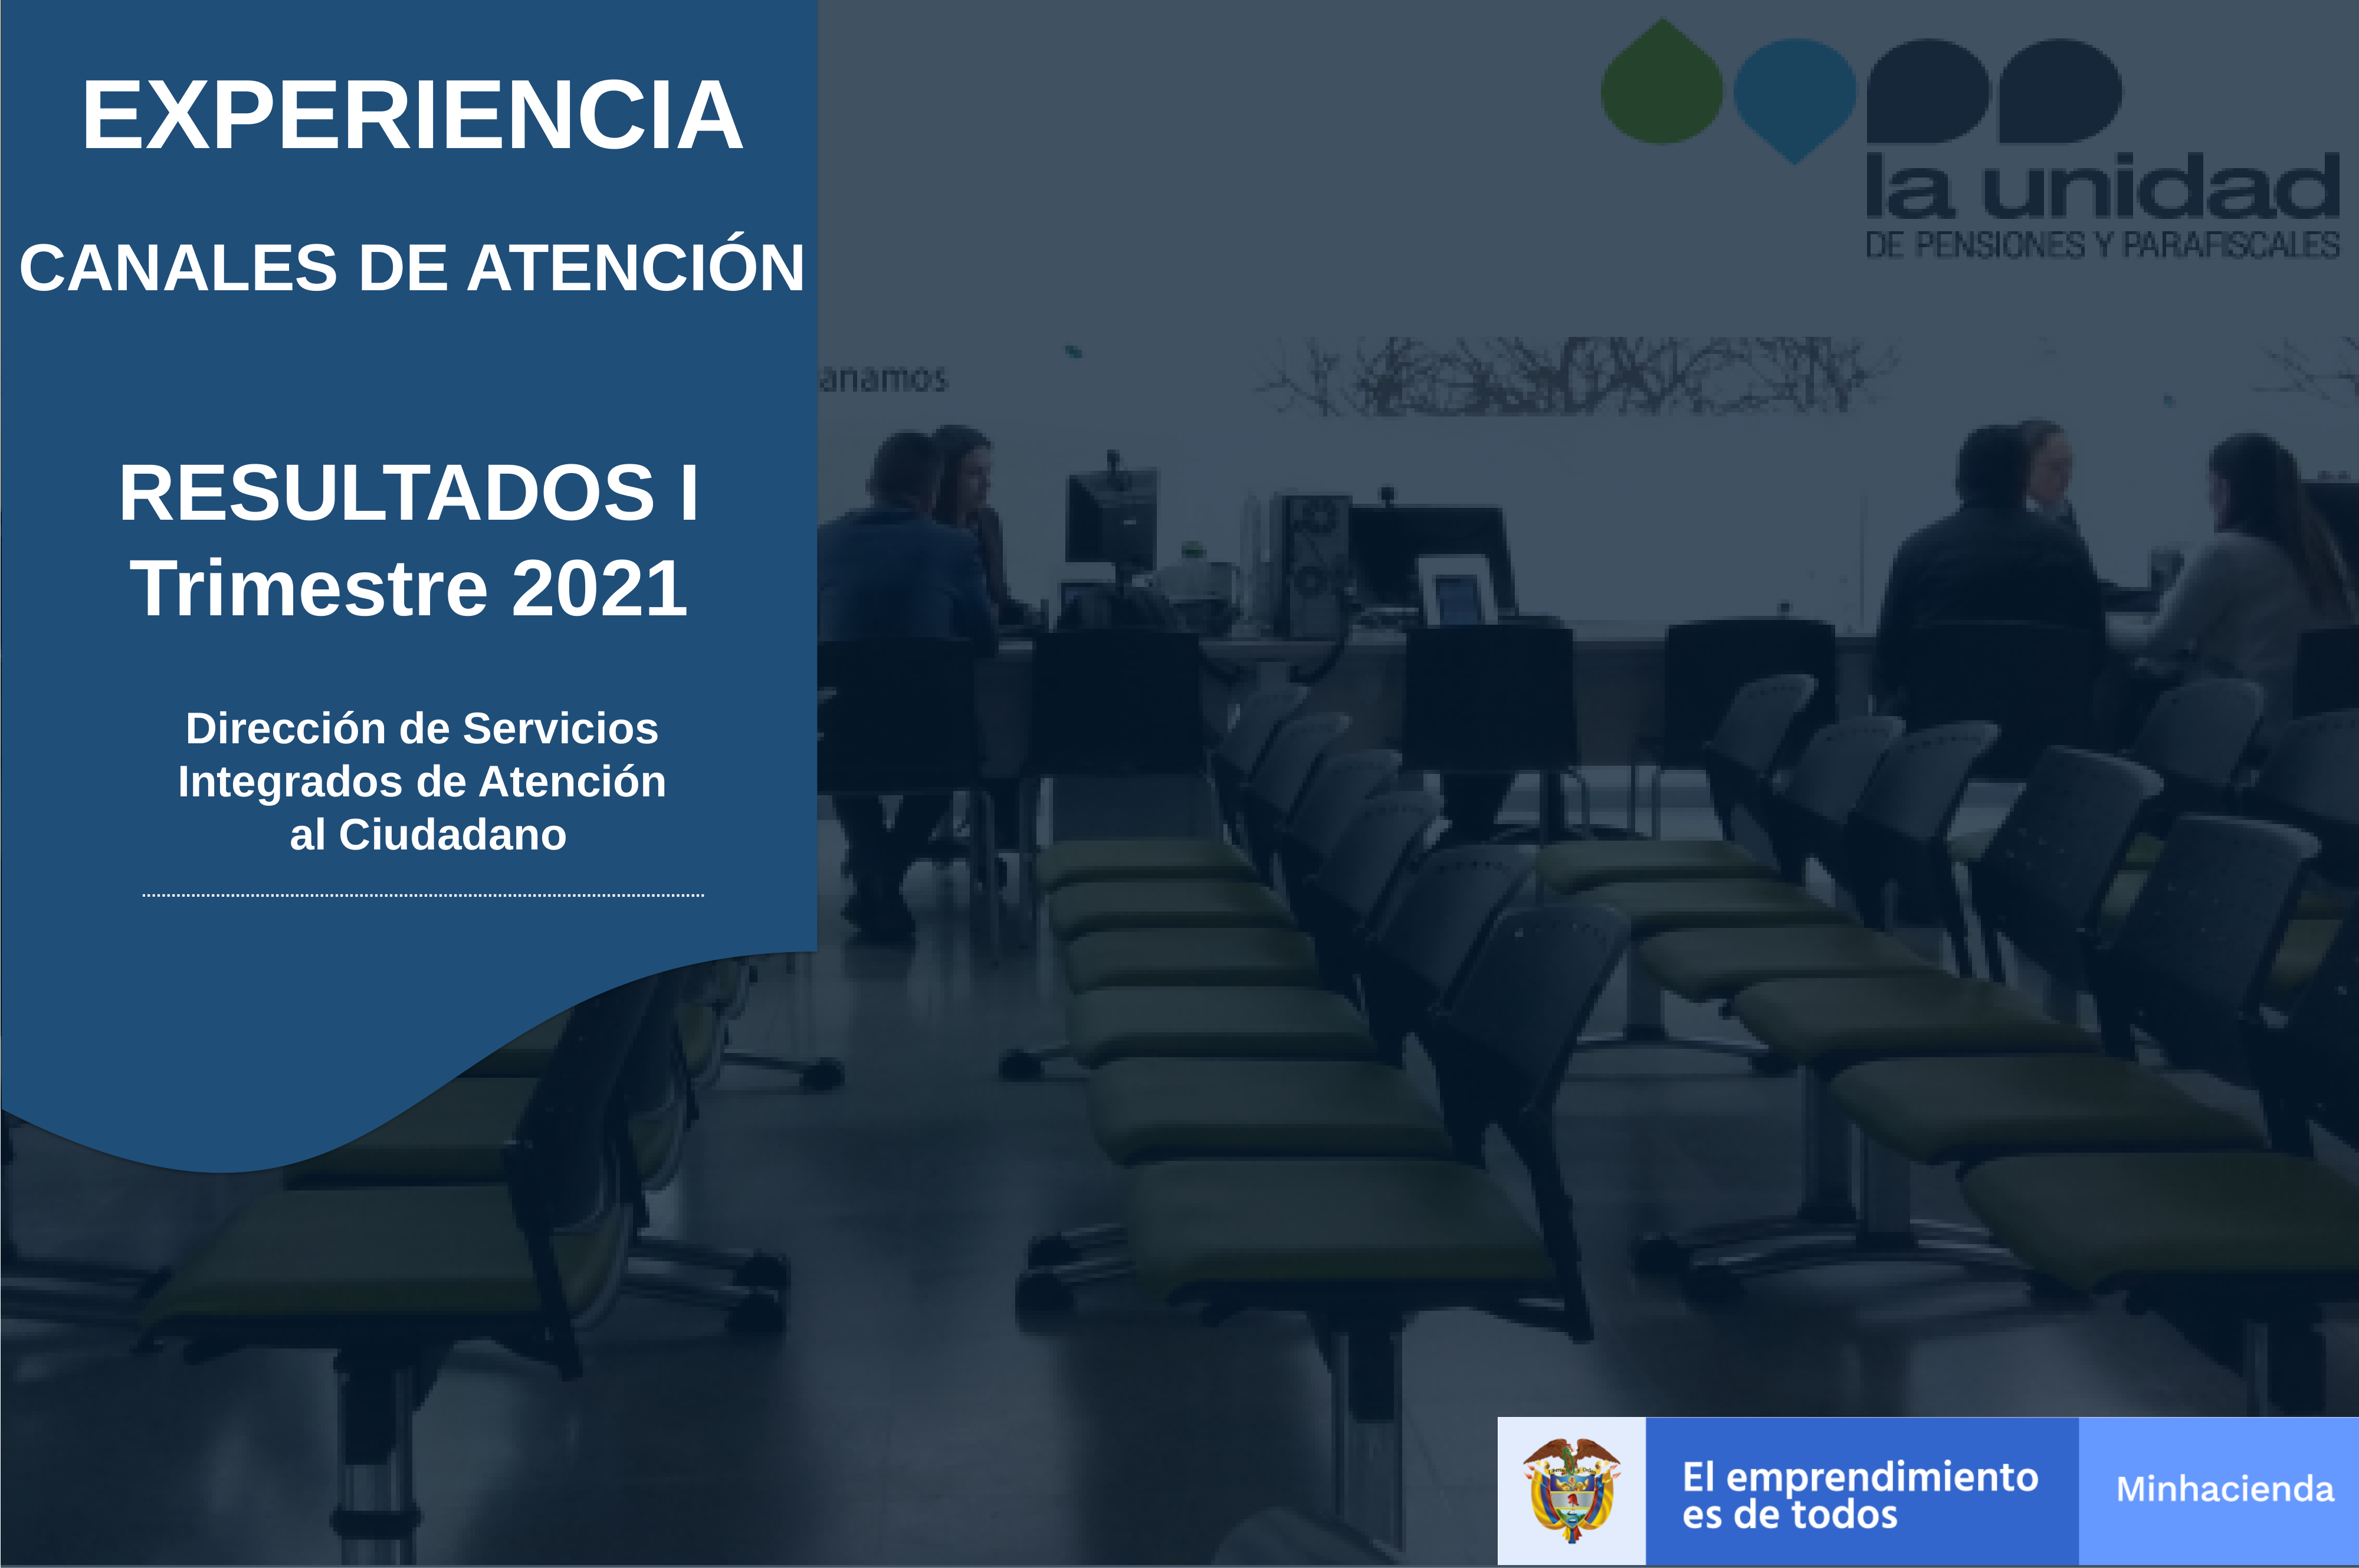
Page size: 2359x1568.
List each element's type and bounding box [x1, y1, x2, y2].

picture [1597, 0, 2344, 323]
text_box [1, 0, 825, 1189]
picture [0, 336, 2359, 1566]
text_box [826, 0, 2359, 334]
